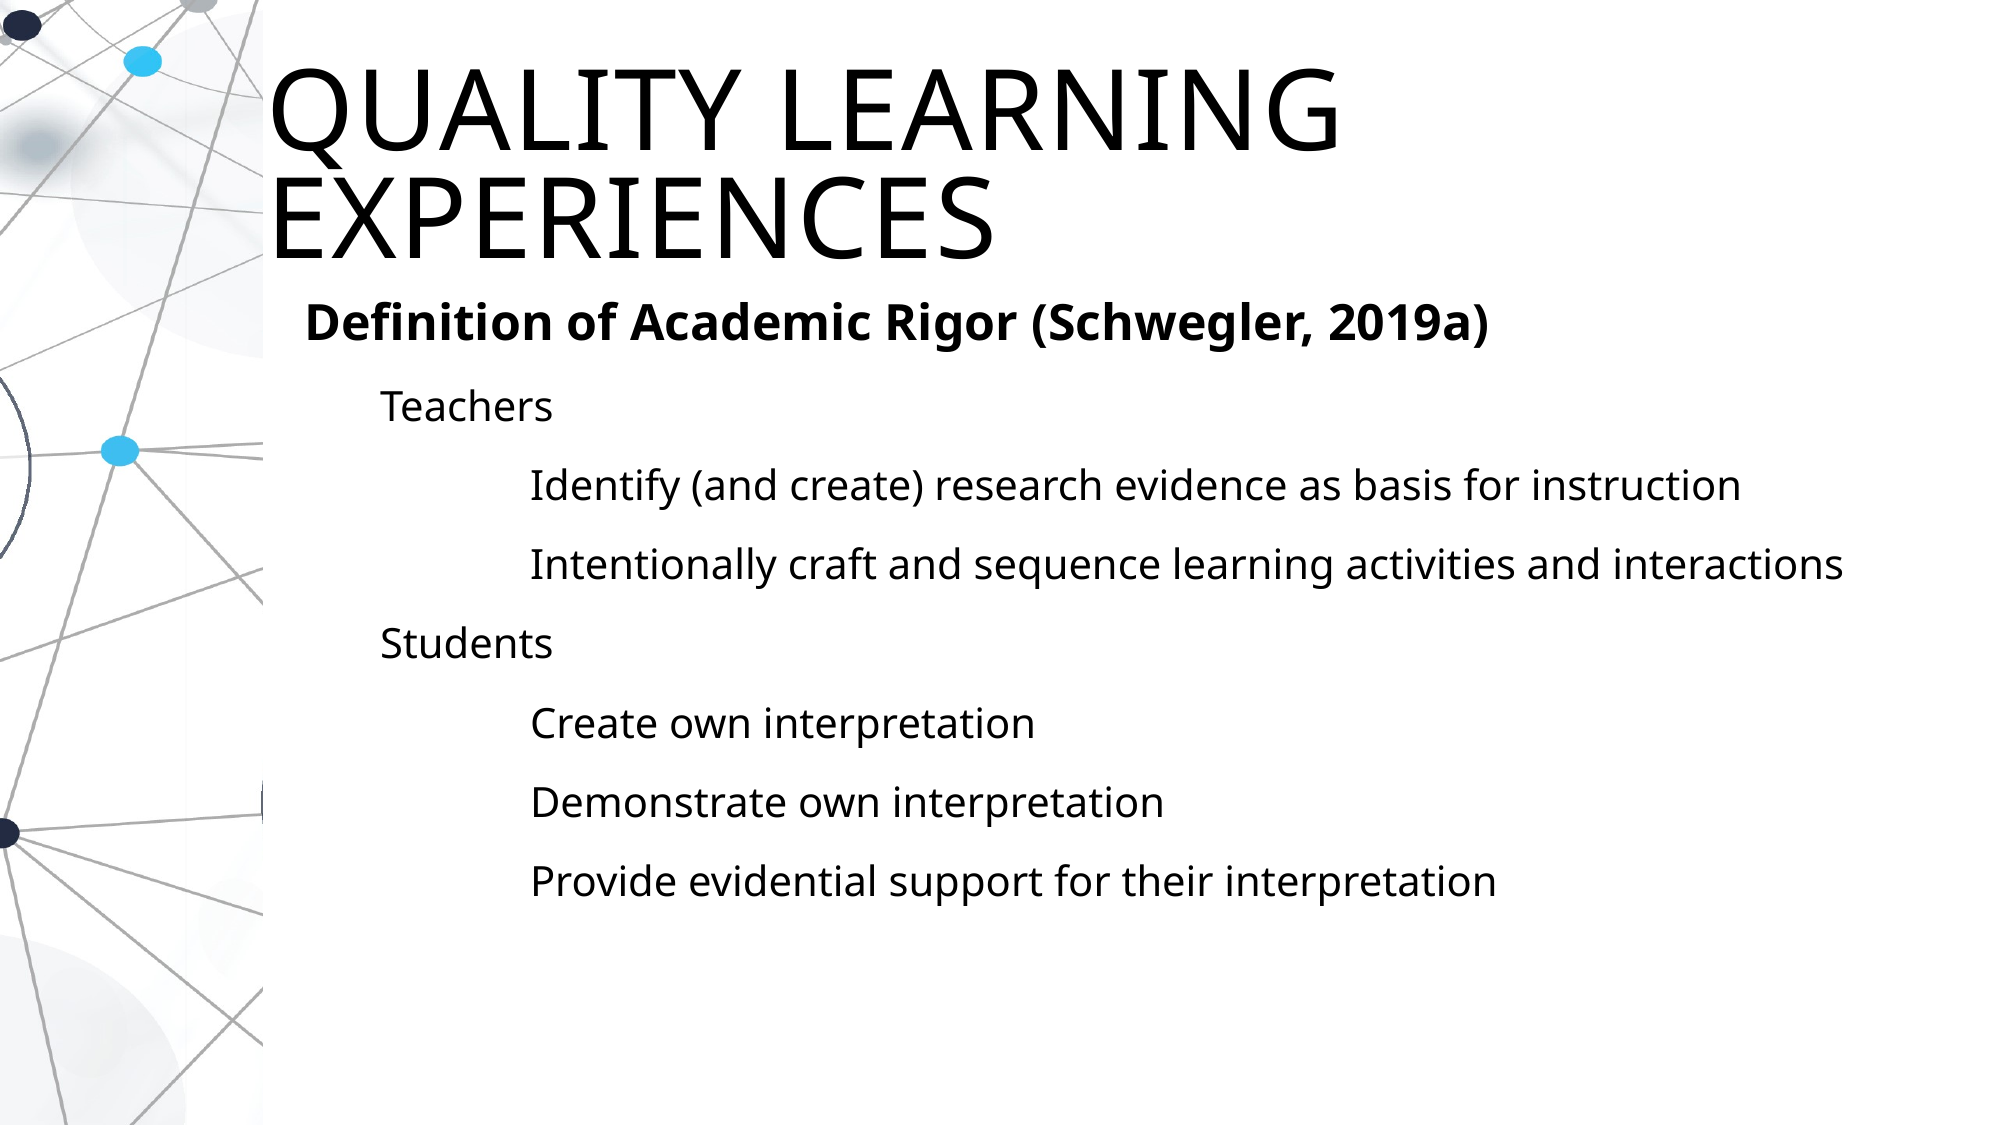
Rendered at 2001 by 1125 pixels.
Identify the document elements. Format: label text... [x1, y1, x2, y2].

picture [0, 0, 263, 1125]
title Quality learning experiences [269, 122, 1930, 282]
list Definition of Academic Rigor (Schwegler, 2019a) Teachers Identify (and create) research evidence as basis for instruction Intentionally craft and sequence learning activities and interactions Students Create own interpretation Demonstrate own interpretation Provide evidential support for their interpretation [269, 282, 1930, 1079]
